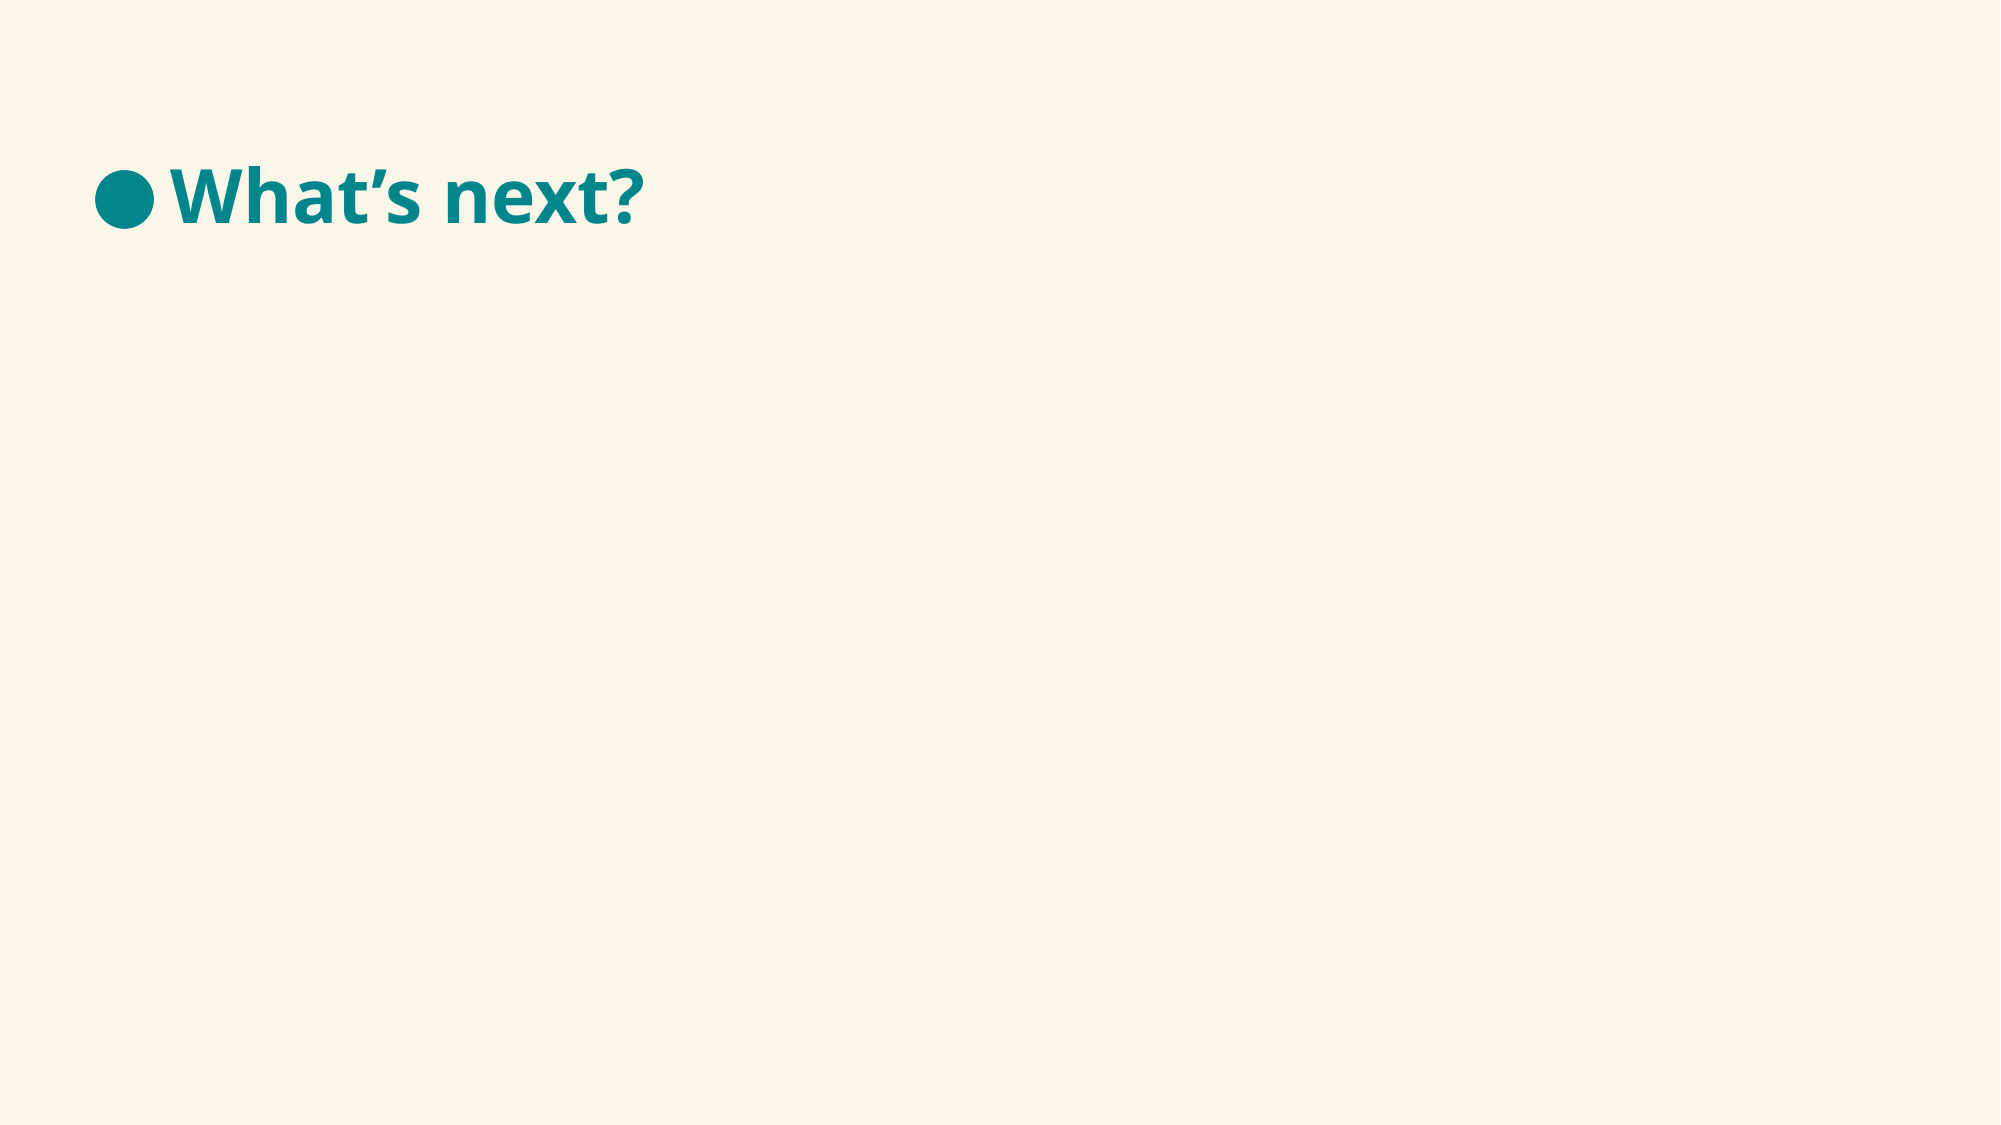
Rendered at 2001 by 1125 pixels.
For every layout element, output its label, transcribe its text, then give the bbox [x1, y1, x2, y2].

list What’s next? [170, 148, 1878, 240]
